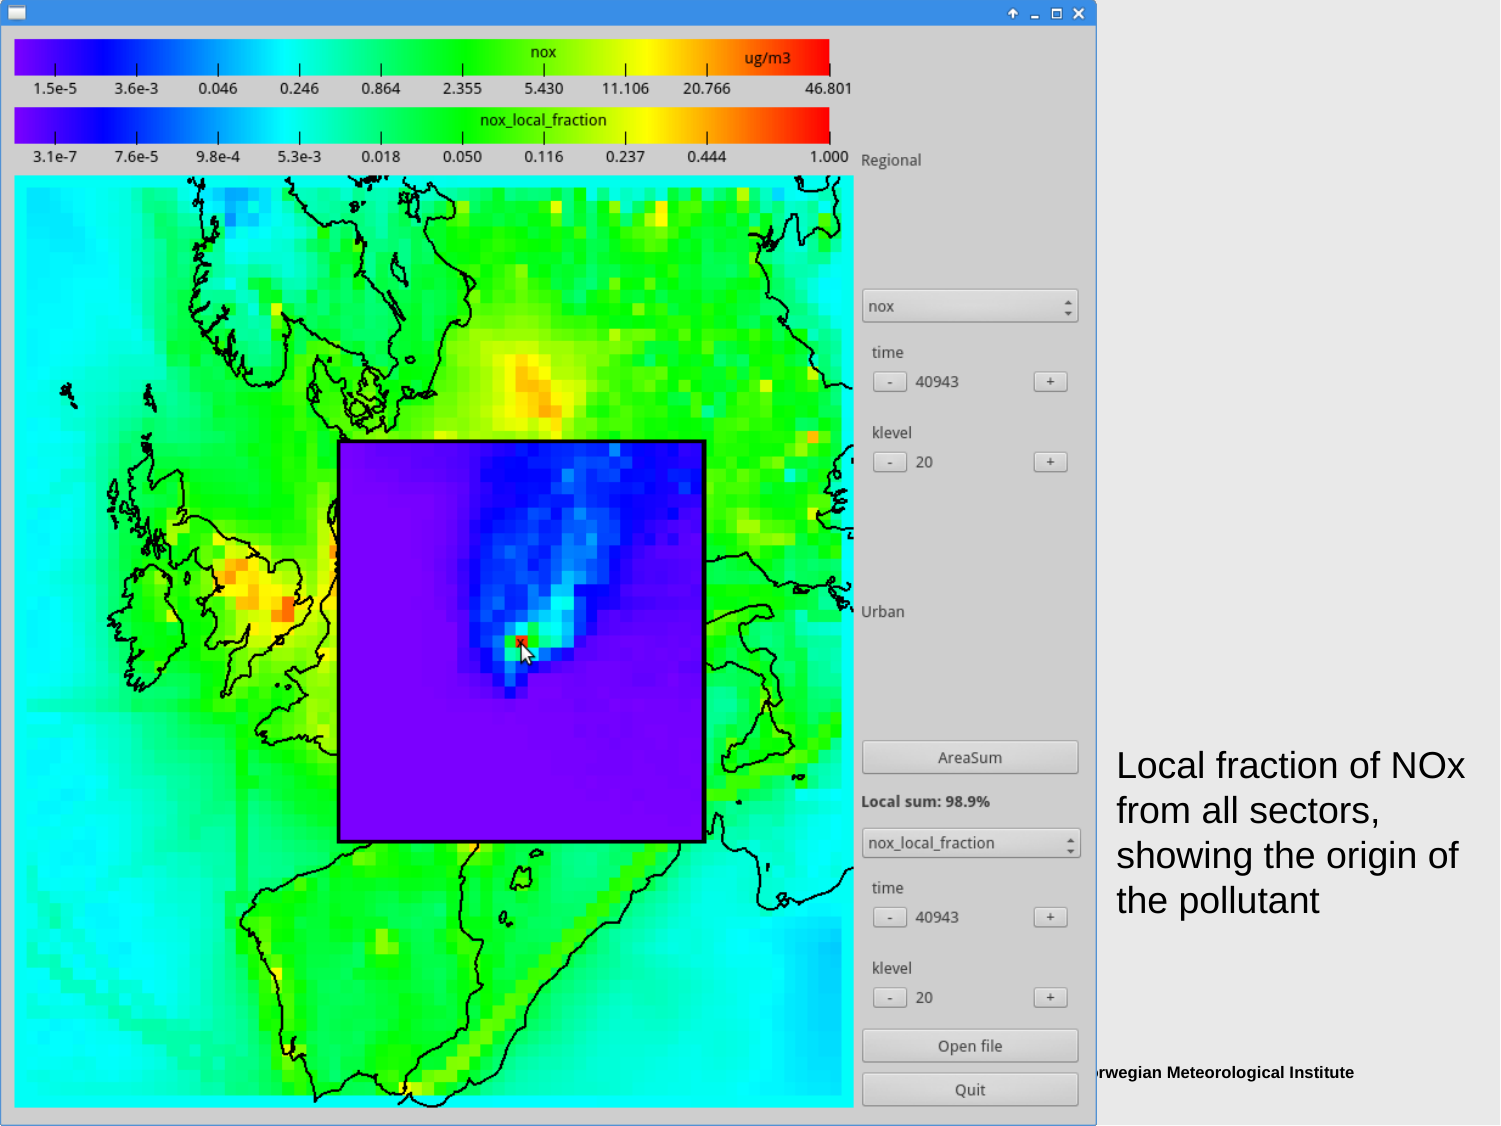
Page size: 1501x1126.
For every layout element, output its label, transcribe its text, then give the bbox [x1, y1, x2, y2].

title Local fraction of NOx from all sectors, showing the origin of the pollutant [1116, 740, 1501, 922]
picture [0, 0, 1097, 1126]
